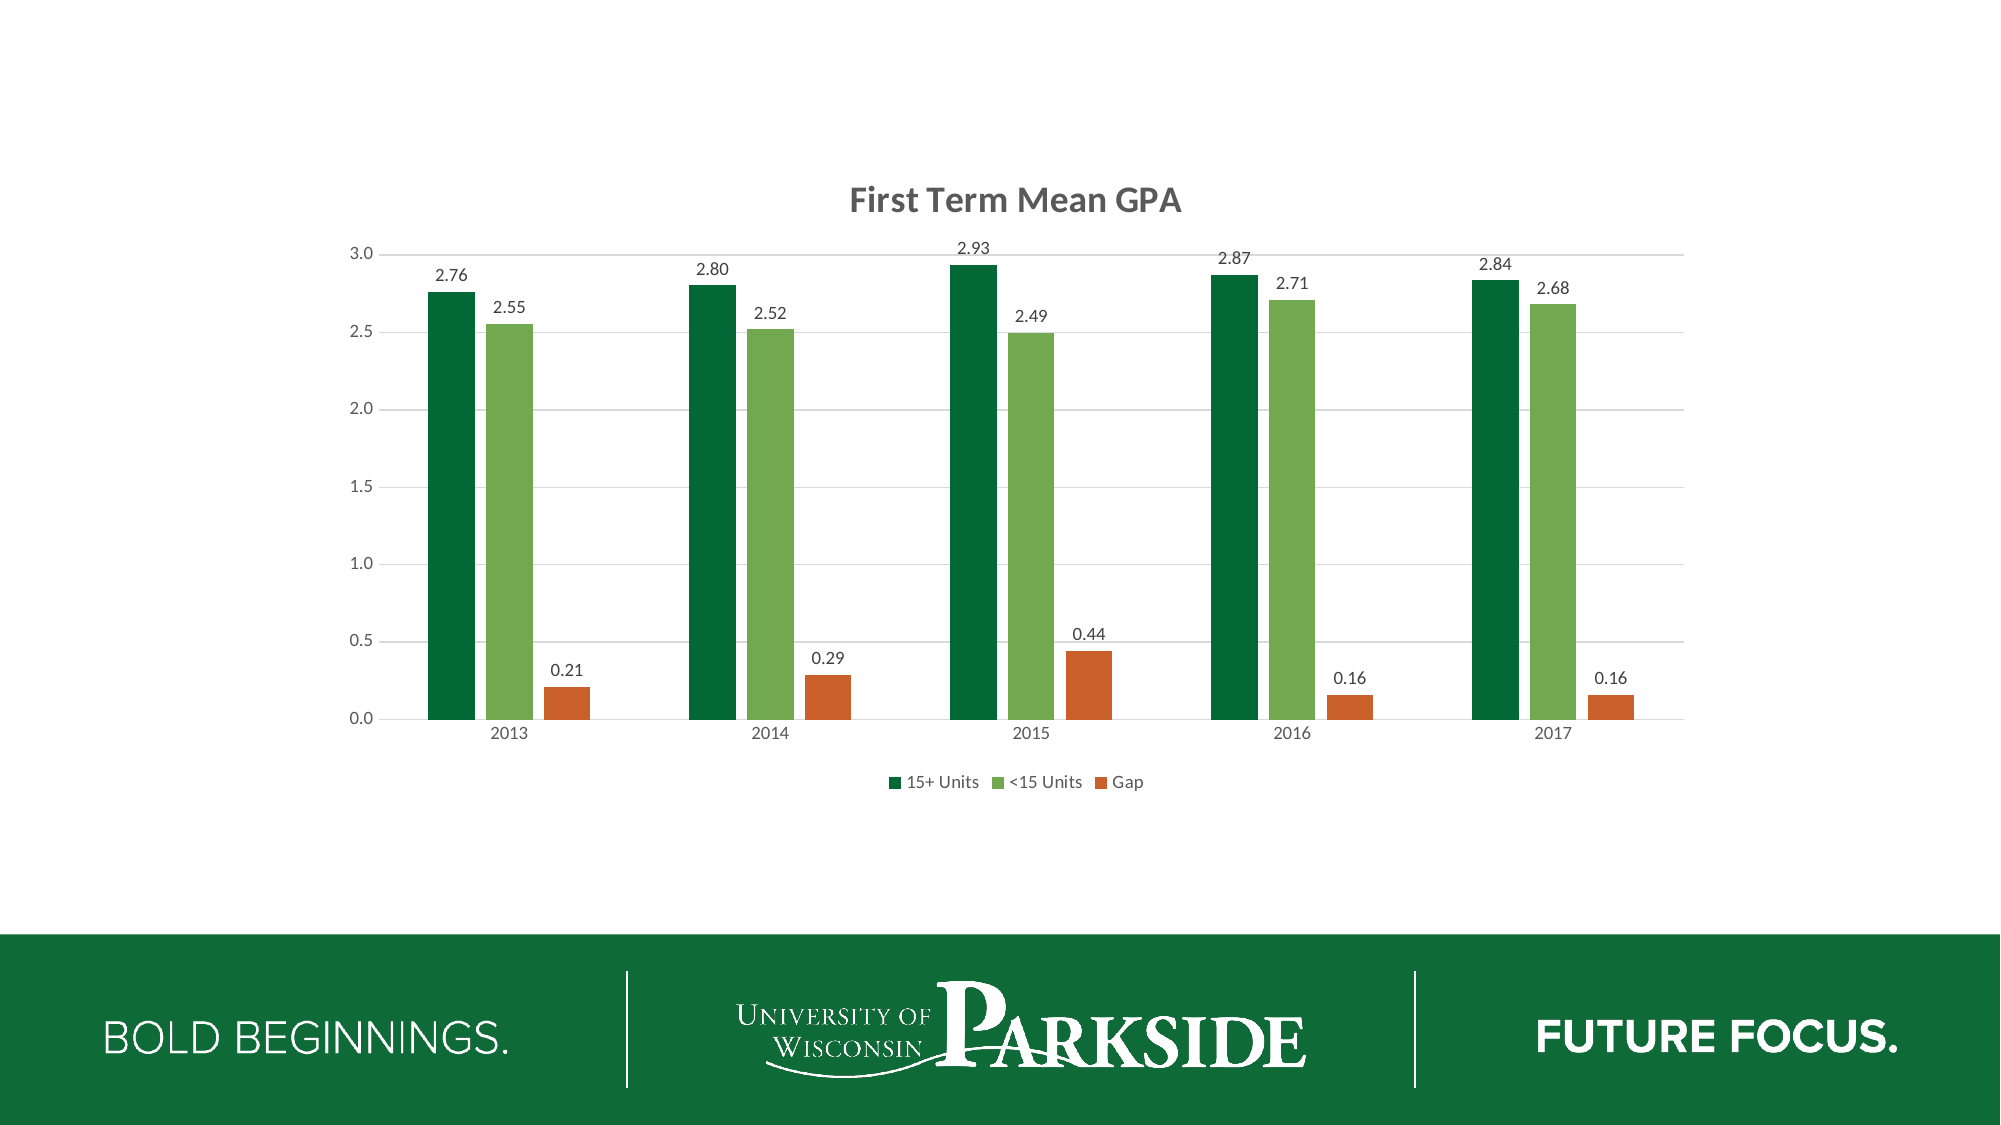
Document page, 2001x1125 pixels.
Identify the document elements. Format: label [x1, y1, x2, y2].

picture [96, 1009, 518, 1062]
picture [736, 981, 1306, 1078]
chart [321, 151, 1712, 799]
picture [1524, 1009, 1907, 1062]
